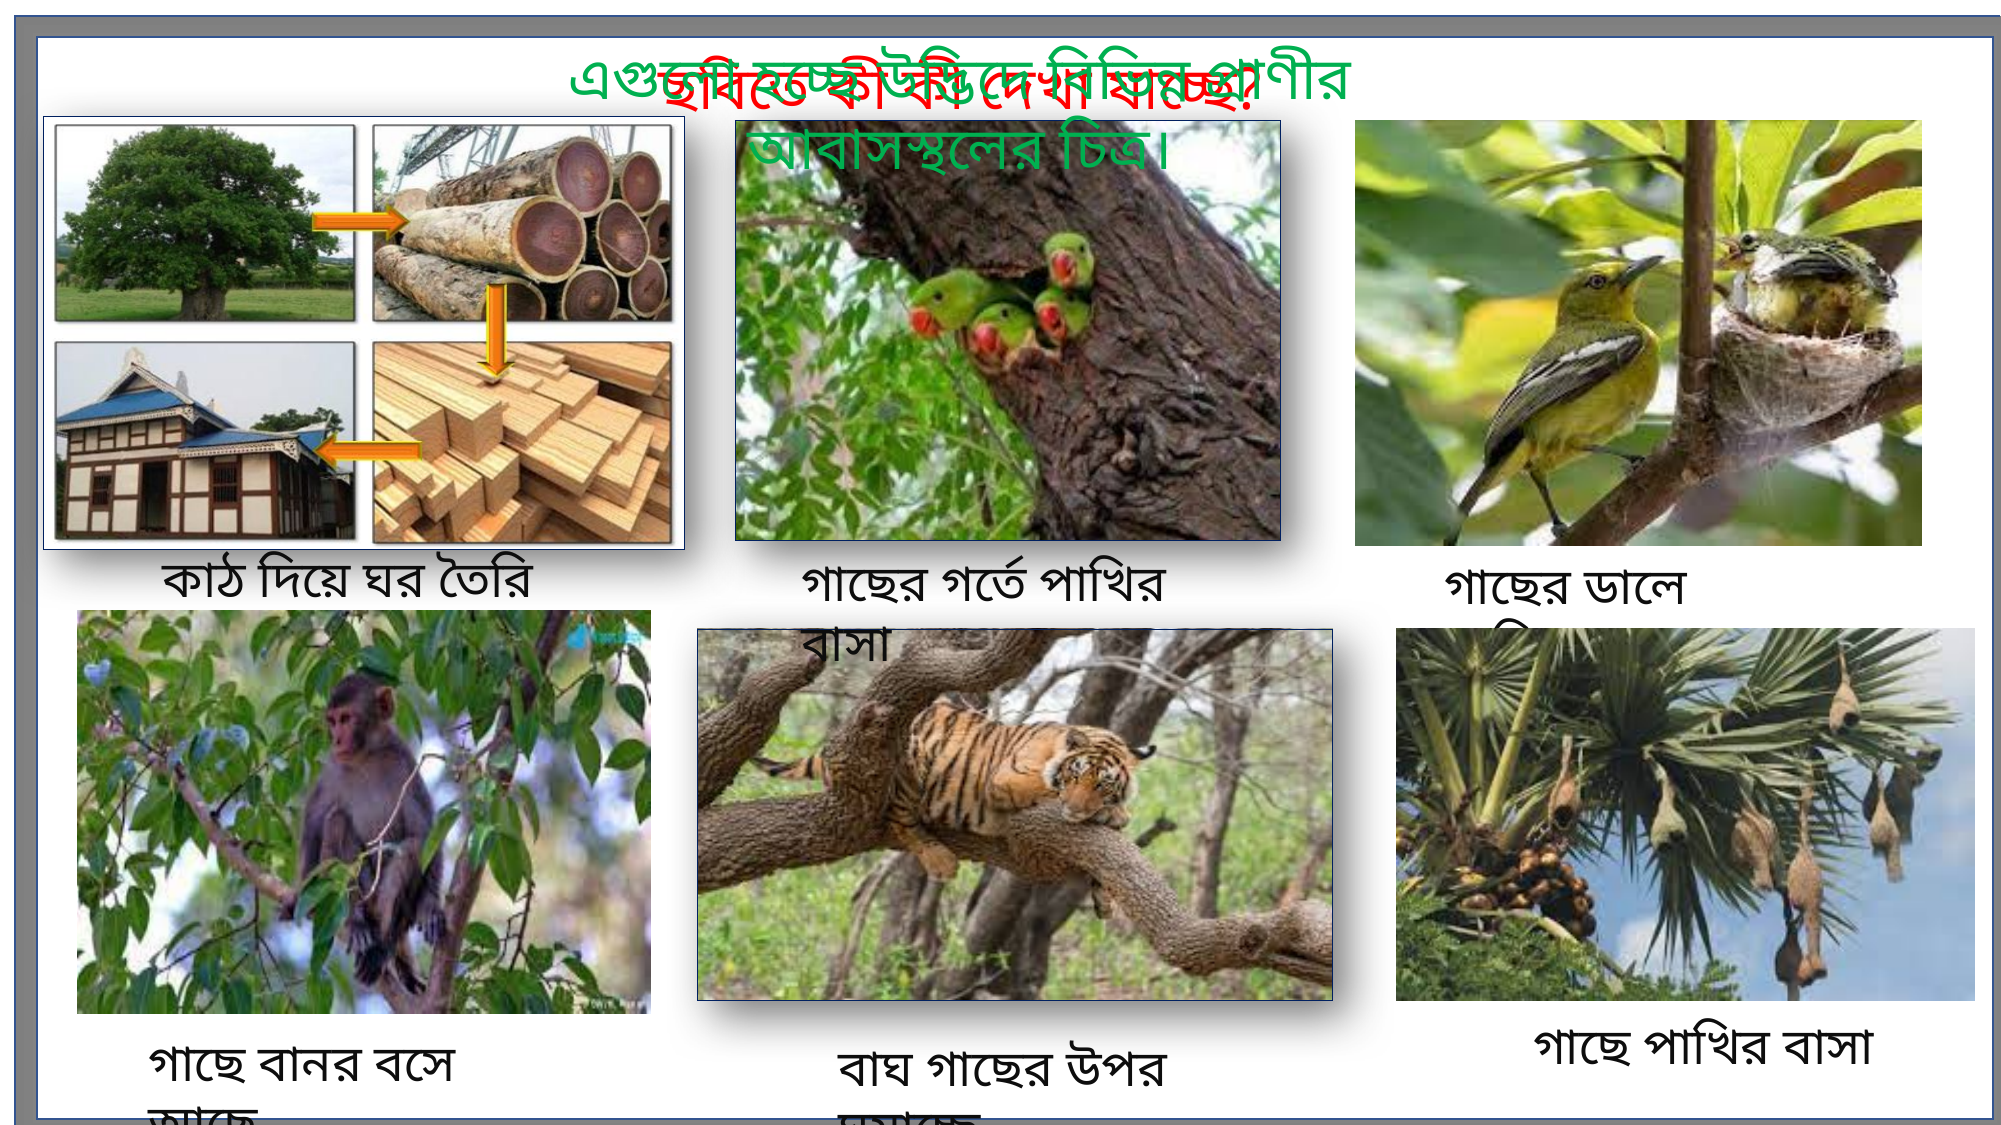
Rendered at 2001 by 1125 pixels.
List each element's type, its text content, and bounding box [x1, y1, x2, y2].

text_box কাঠ দিয়ে ঘর তৈরি [148, 550, 557, 610]
picture [697, 628, 1333, 1001]
picture [77, 610, 651, 1014]
picture [1396, 628, 1975, 1001]
picture [1354, 120, 1922, 546]
text_box গাছে পাখির বাসা [1518, 1006, 1950, 1082]
text_box গাছের গর্তে পাখির বাসা [786, 543, 1244, 629]
picture [43, 116, 685, 550]
text_box গাছের ডালে পাখির বাসা [1429, 546, 1836, 628]
text_box গাছে বানর বসে আছে [133, 1024, 519, 1125]
text_box এগুলো হচ্ছে উদ্ভিদে বিভিন্ন প্রাণীর আবাসস্থলের চিত্র। [455, 33, 1464, 189]
text_box বাঘ গাছের উপর ঘুমাচ্ছে [824, 1028, 1293, 1125]
picture [735, 120, 1281, 541]
text_box [14, 15, 2000, 1125]
